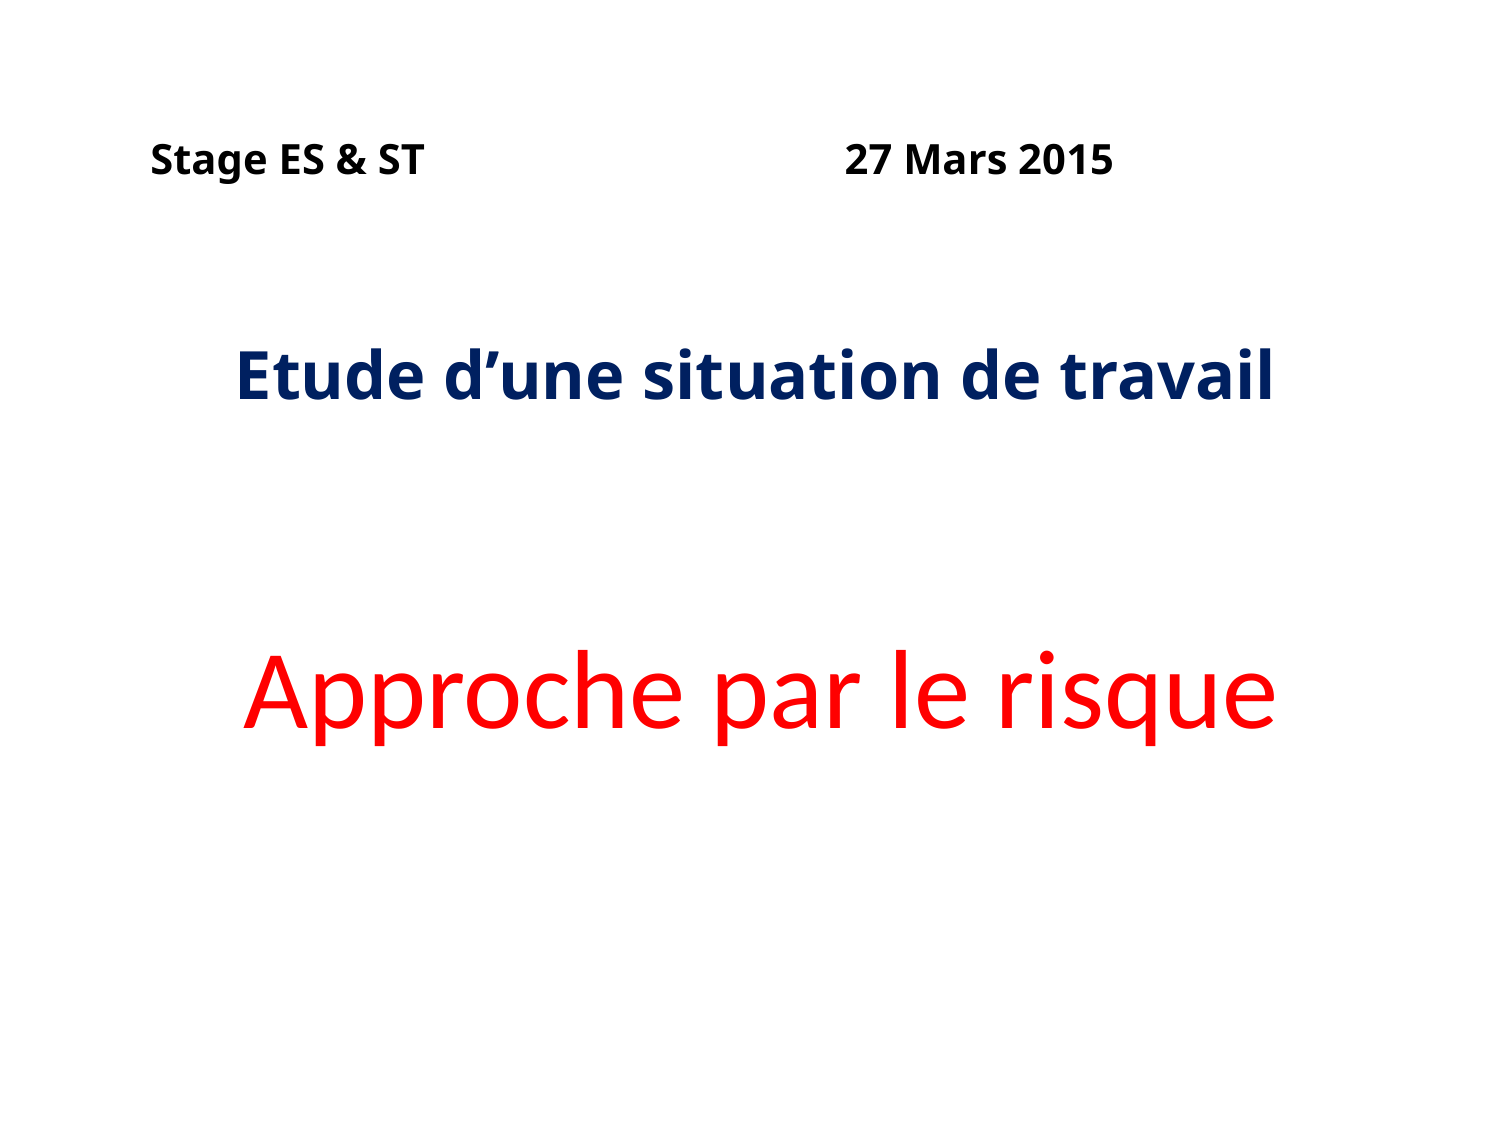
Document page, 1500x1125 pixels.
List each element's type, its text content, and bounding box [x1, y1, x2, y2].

title Approche par le risque [123, 562, 1399, 804]
text_box Stage ES & ST 27 Mars 2015 Etude d’une situation de travail [135, 125, 1376, 421]
